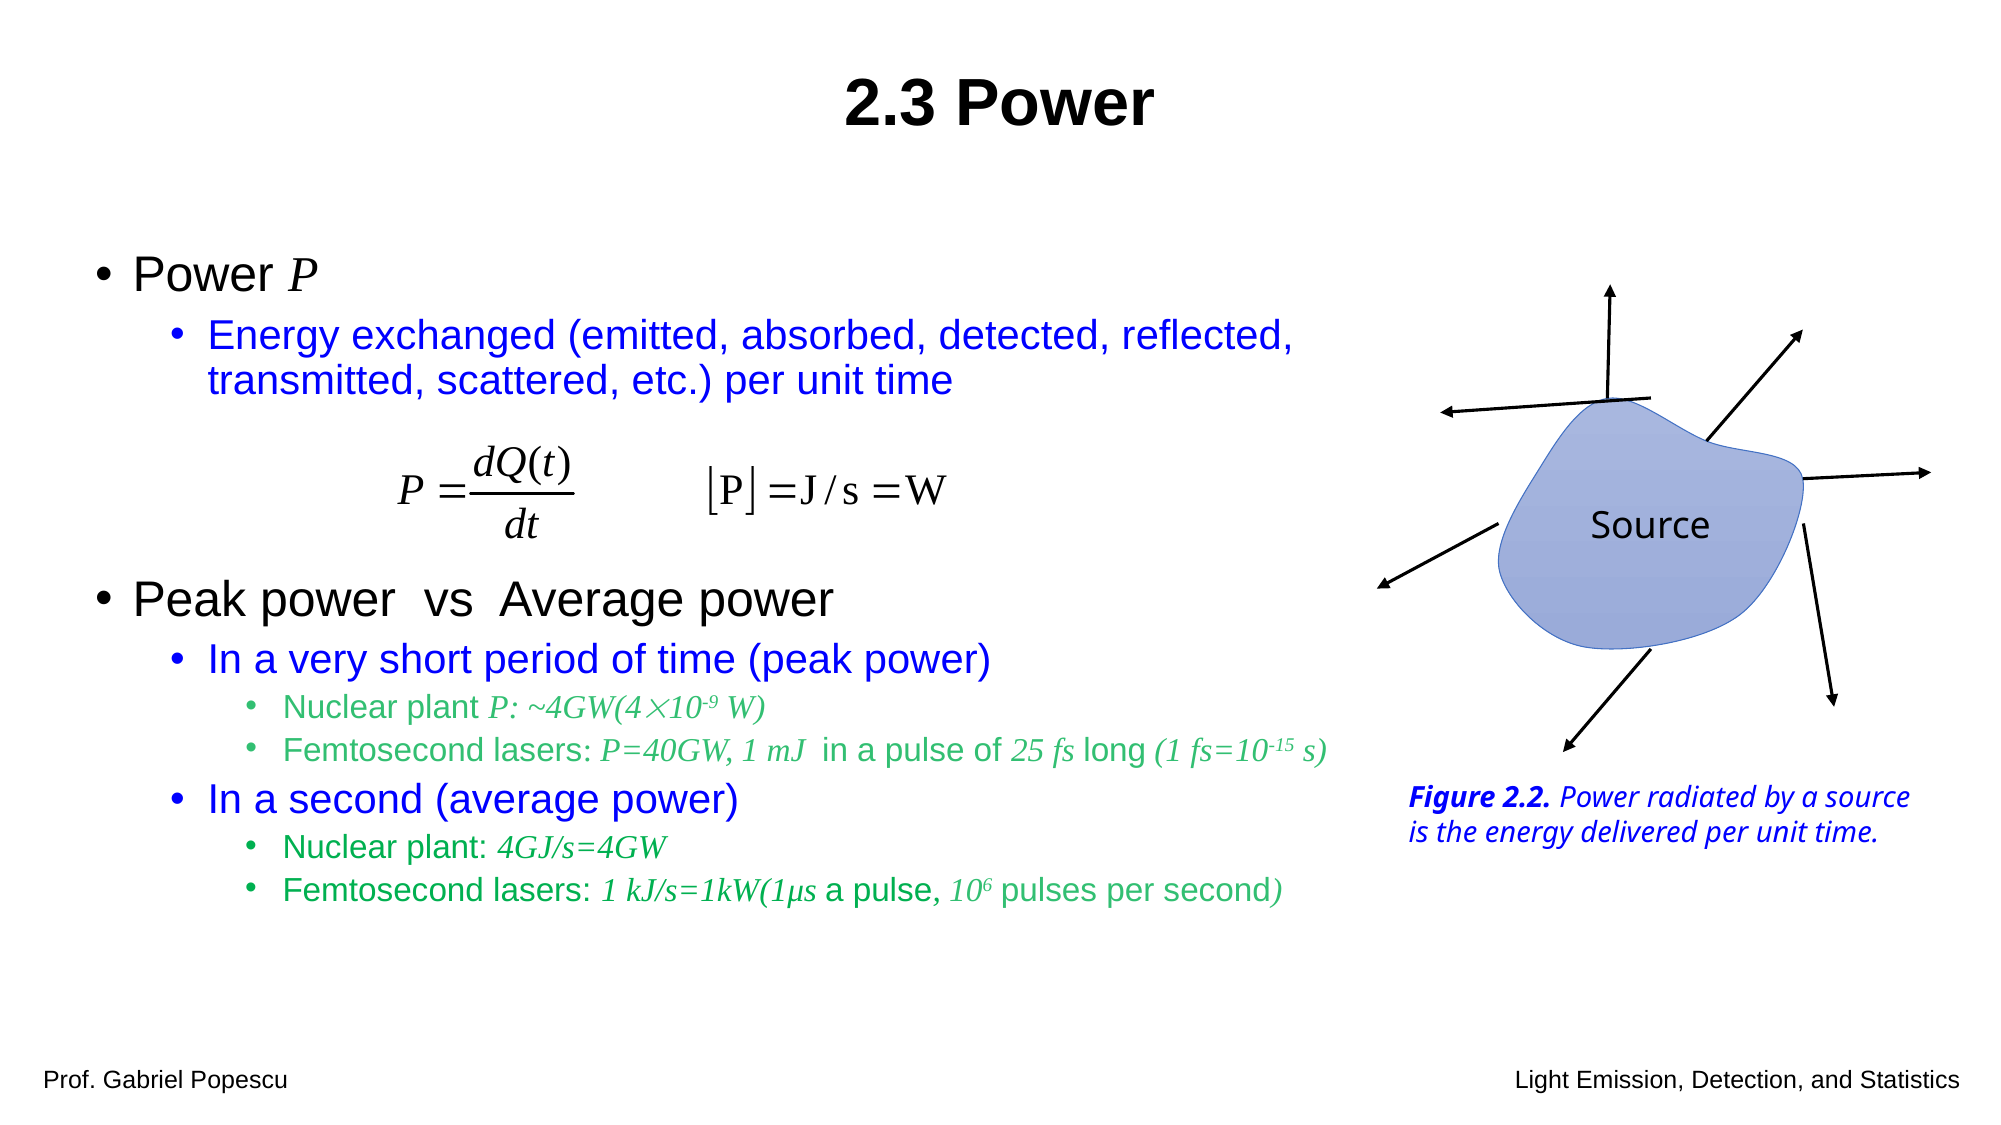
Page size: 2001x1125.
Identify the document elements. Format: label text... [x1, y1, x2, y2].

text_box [389, 435, 584, 549]
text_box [1376, 284, 1932, 752]
text_box 2.3 Power [137, 31, 1863, 249]
text_box Figure 2.2. Power radiated by a source is the energy delivered per unit time. [1393, 770, 1946, 856]
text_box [704, 466, 952, 518]
text_box Power P Energy exchanged (emitted, absorbed, detected, reflected, transmitted, scattered, etc.) per unit time Peak power vs Average power In a very short period of time (peak power) Nuclear plant P: ~4GW(410-9 W) Femtosecond lasers: P=40GW, 1 mJ in a pulse of 25 fs long (1 fs=10-15 s) In a second (average power) Nuclear plant: 4GJ/s=4GW Femtosecond lasers: 1 kJ/s=1kW(1μs a pulse, 106 pulses per second) [95, 248, 1440, 908]
